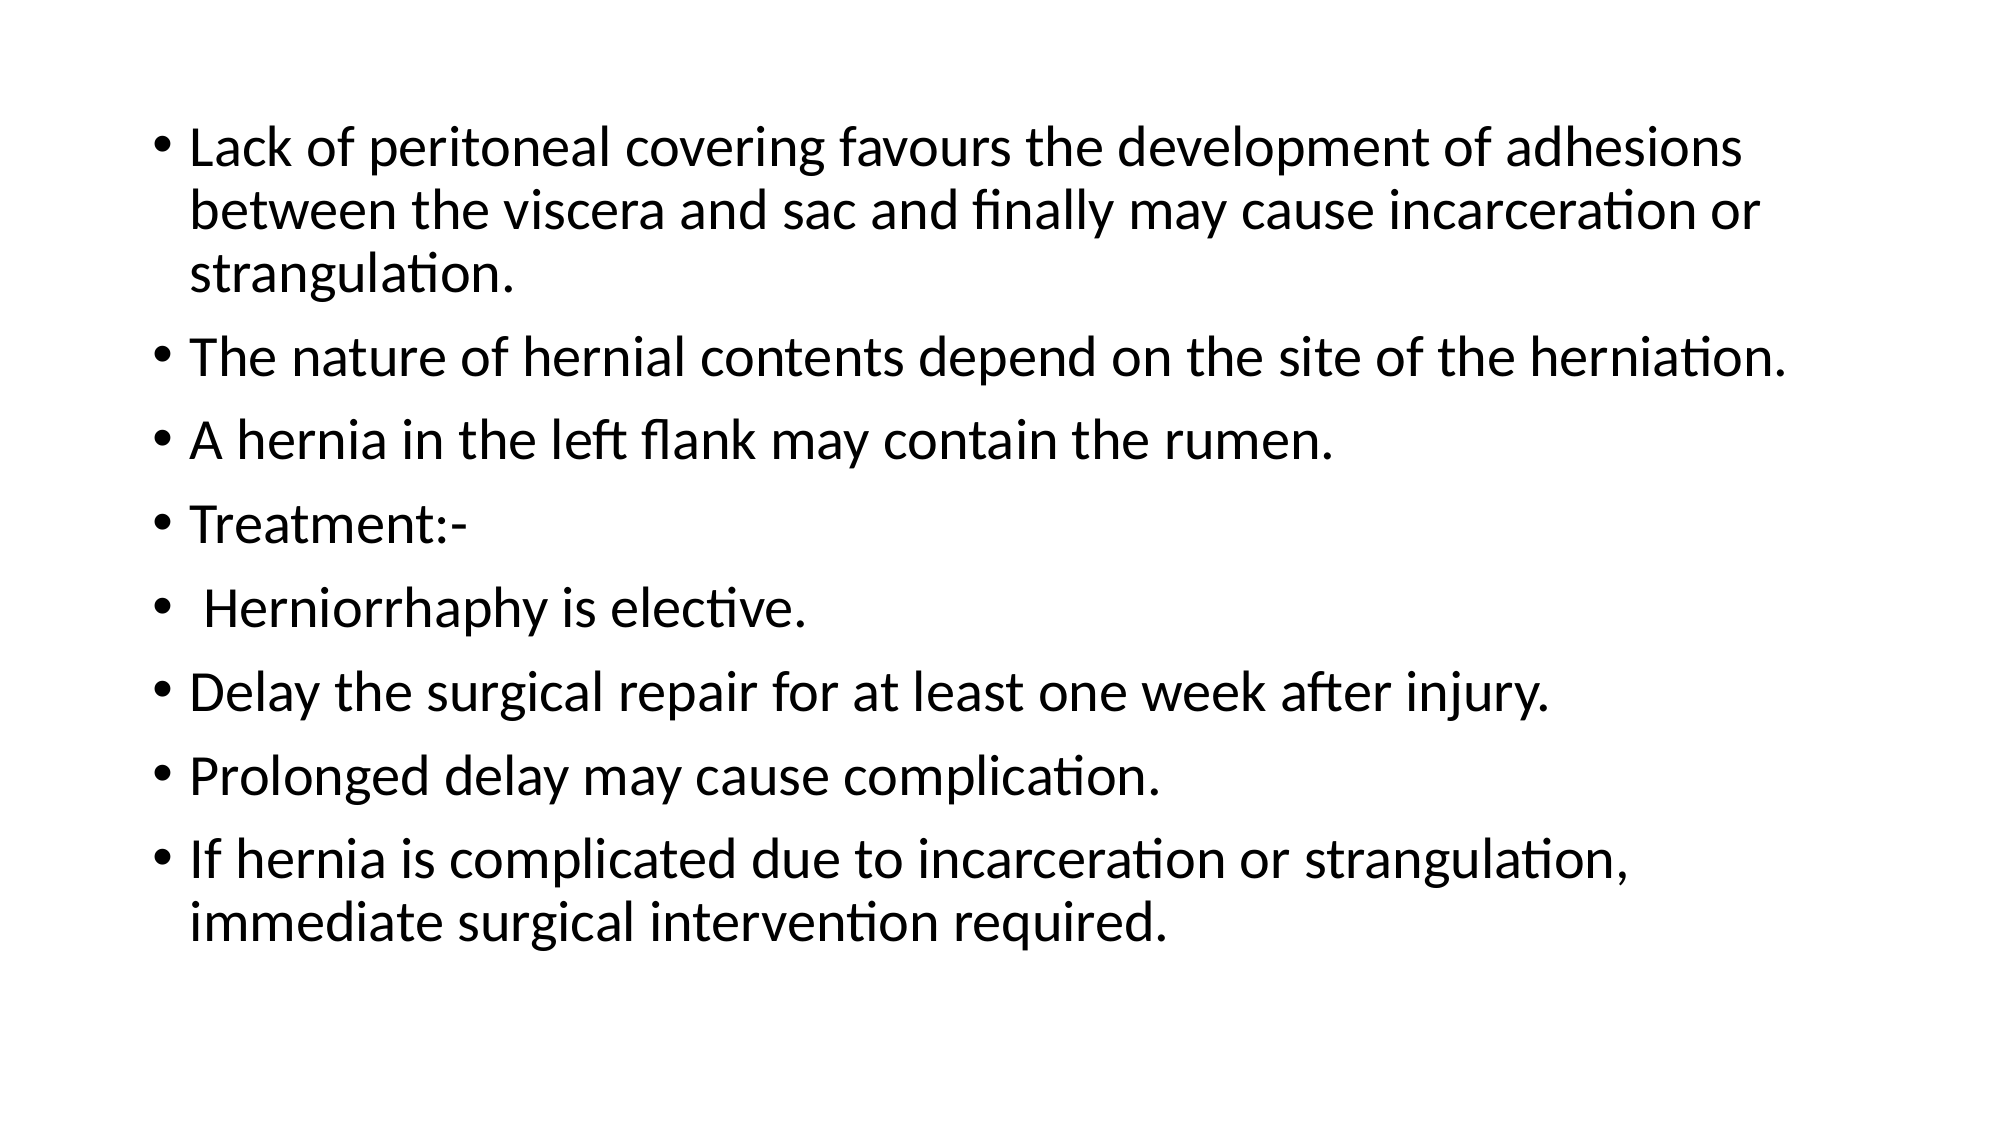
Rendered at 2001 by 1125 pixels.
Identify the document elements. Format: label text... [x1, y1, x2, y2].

list Lack of peritoneal covering favours the development of adhesions between the viscera and sac and finally may cause incarceration or strangulation. The nature of hernial contents depend on the site of the herniation. A hernia in the left flank may contain the rumen. Treatment:- Herniorrhaphy is elective. Delay the surgical repair for at least one week after injury. Prolonged delay may cause complication. If hernia is complicated due to incarceration or strangulation, immediate surgical intervention required. [137, 108, 1863, 1014]
